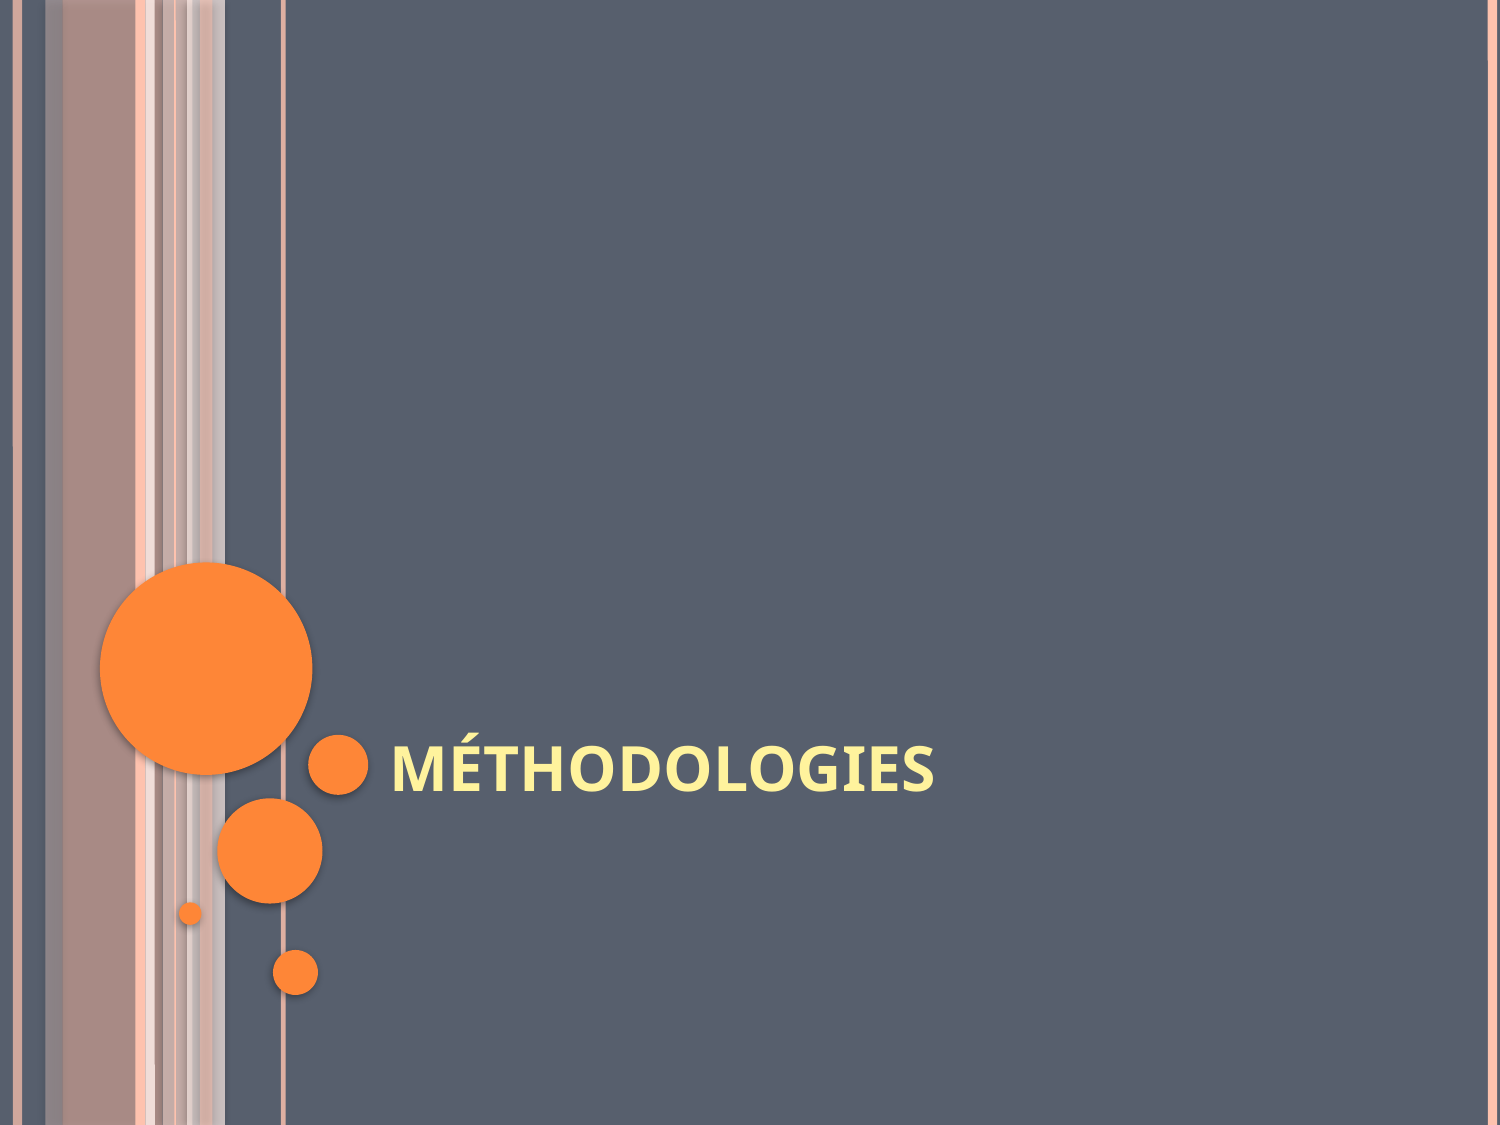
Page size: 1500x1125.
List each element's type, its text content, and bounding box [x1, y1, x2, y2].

title Méthodologies [375, 474, 1388, 812]
